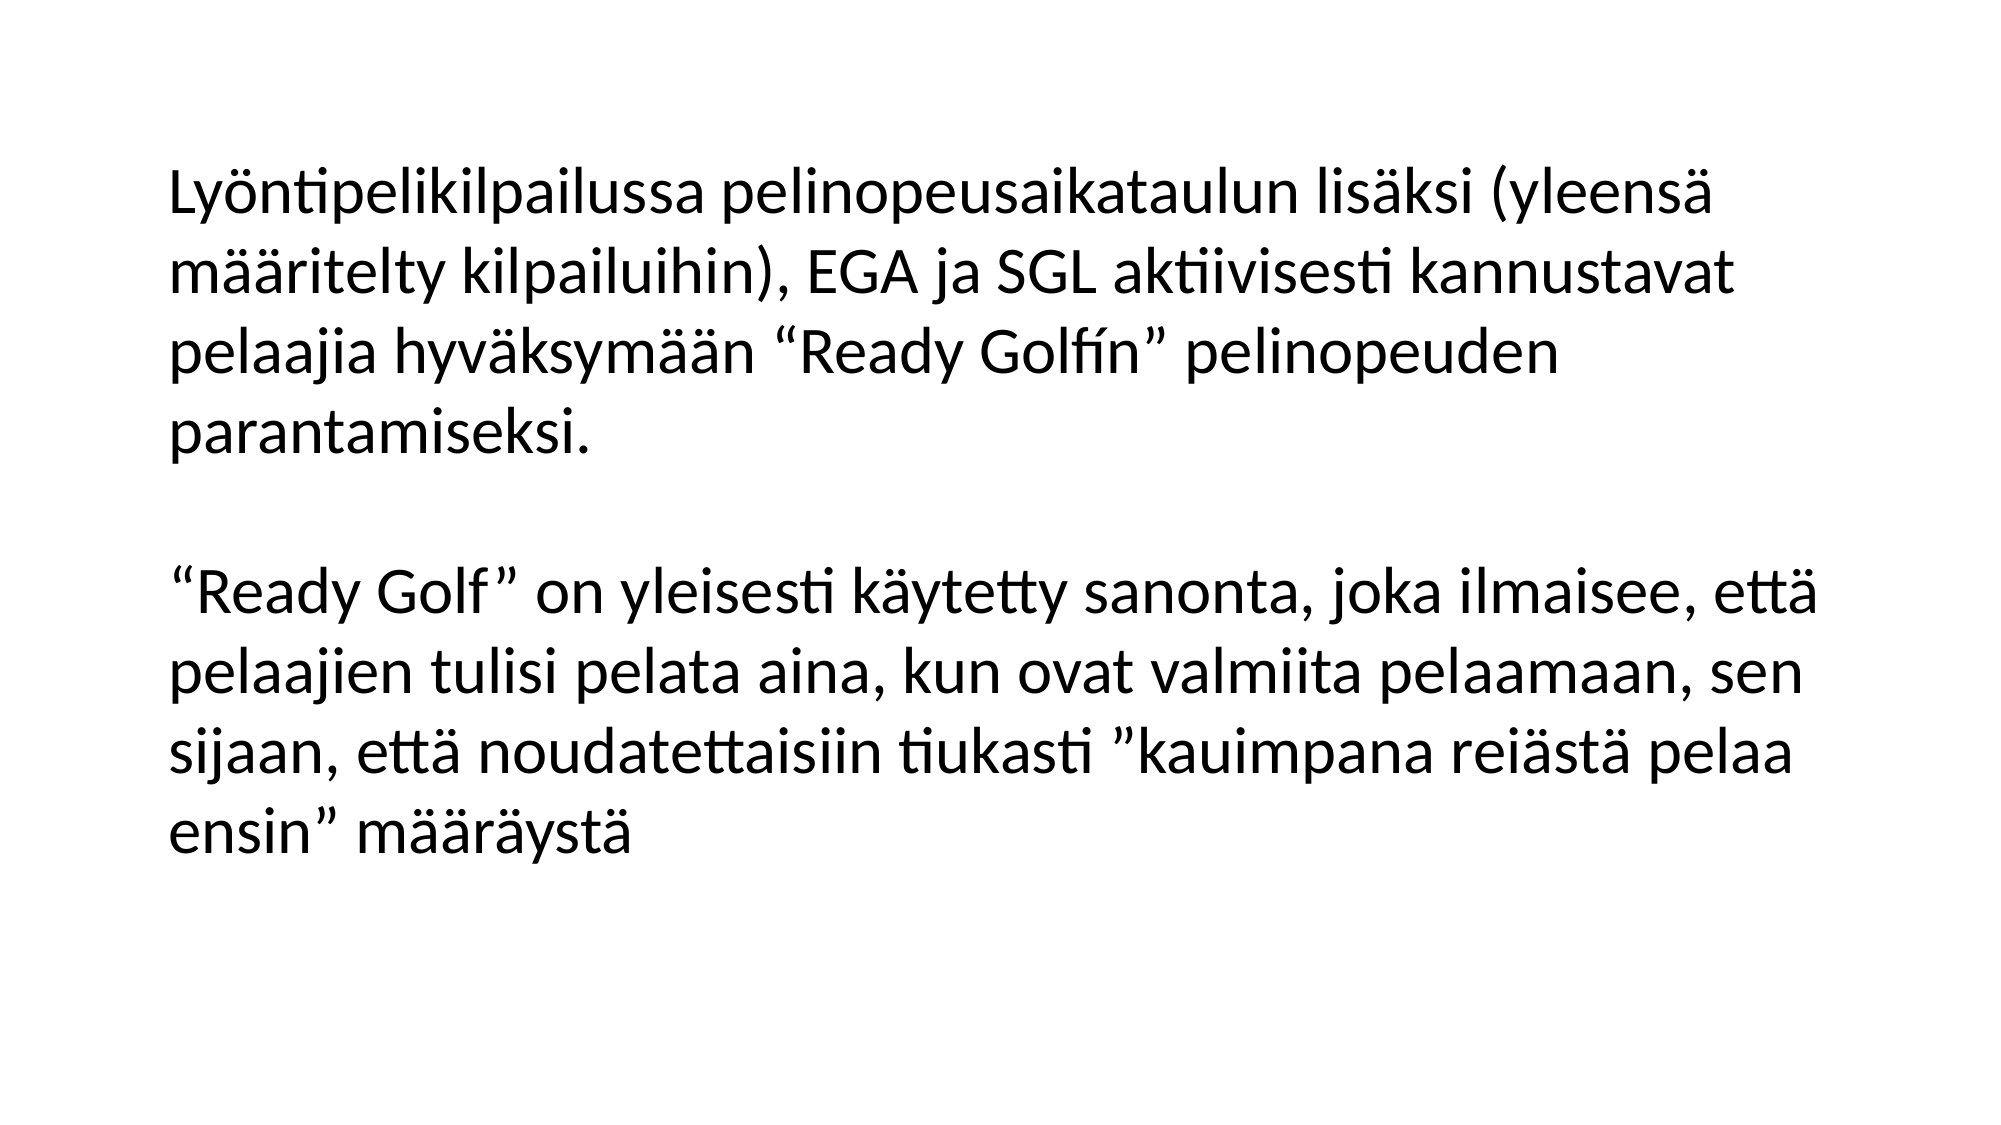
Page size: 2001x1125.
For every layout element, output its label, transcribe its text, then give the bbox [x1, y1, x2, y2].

text_box Lyöntipelikilpailussa pelinopeusaikataulun lisäksi (yleensä määritelty kilpailuihin), EGA ja SGL aktiivisesti kannustavat pelaajia hyväksymään “Ready Golfín” pelinopeuden parantamiseksi. “Ready Golf” on yleisesti käytetty sanonta, joka ilmaisee, että pelaajien tulisi pelata aina, kun ovat valmiita pelaamaan, sen sijaan, että noudatettaisiin tiukasti ”kauimpana reiästä pelaa ensin” määräystä [153, 139, 1851, 1125]
